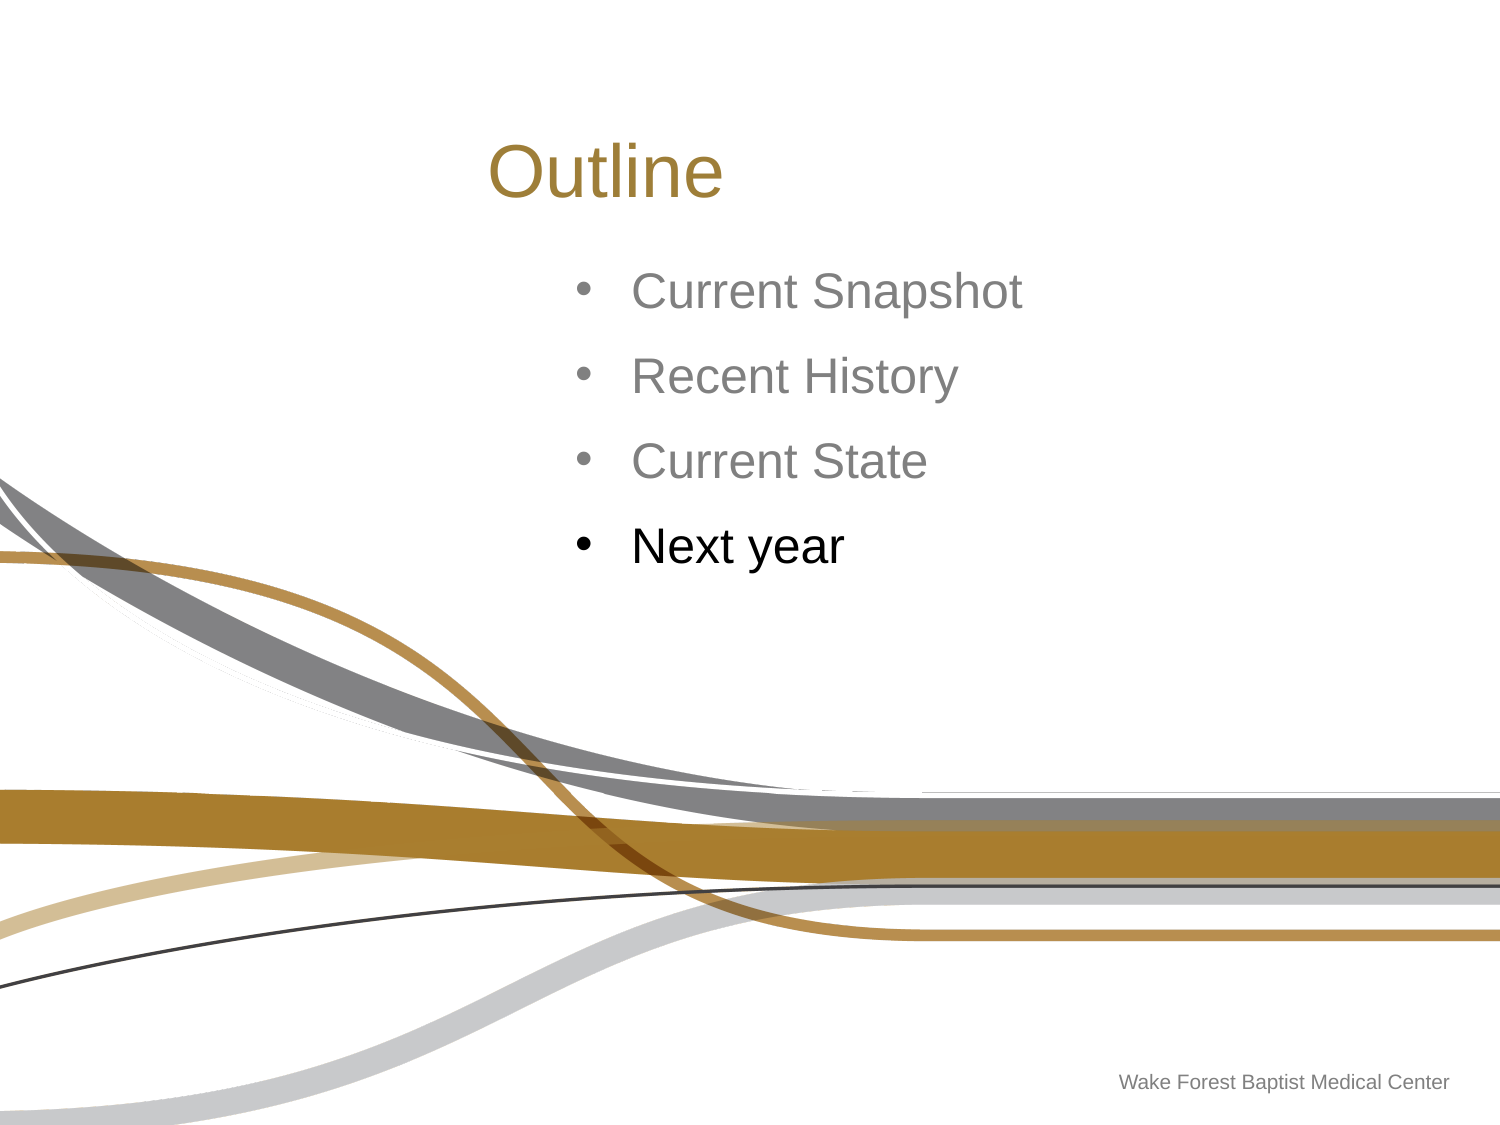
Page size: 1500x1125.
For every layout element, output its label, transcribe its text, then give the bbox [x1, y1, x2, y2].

picture [0, 450, 1500, 1125]
subtitle Current Snapshot Recent History Current State Next year [575, 258, 1078, 663]
title Outline [487, 121, 1500, 213]
